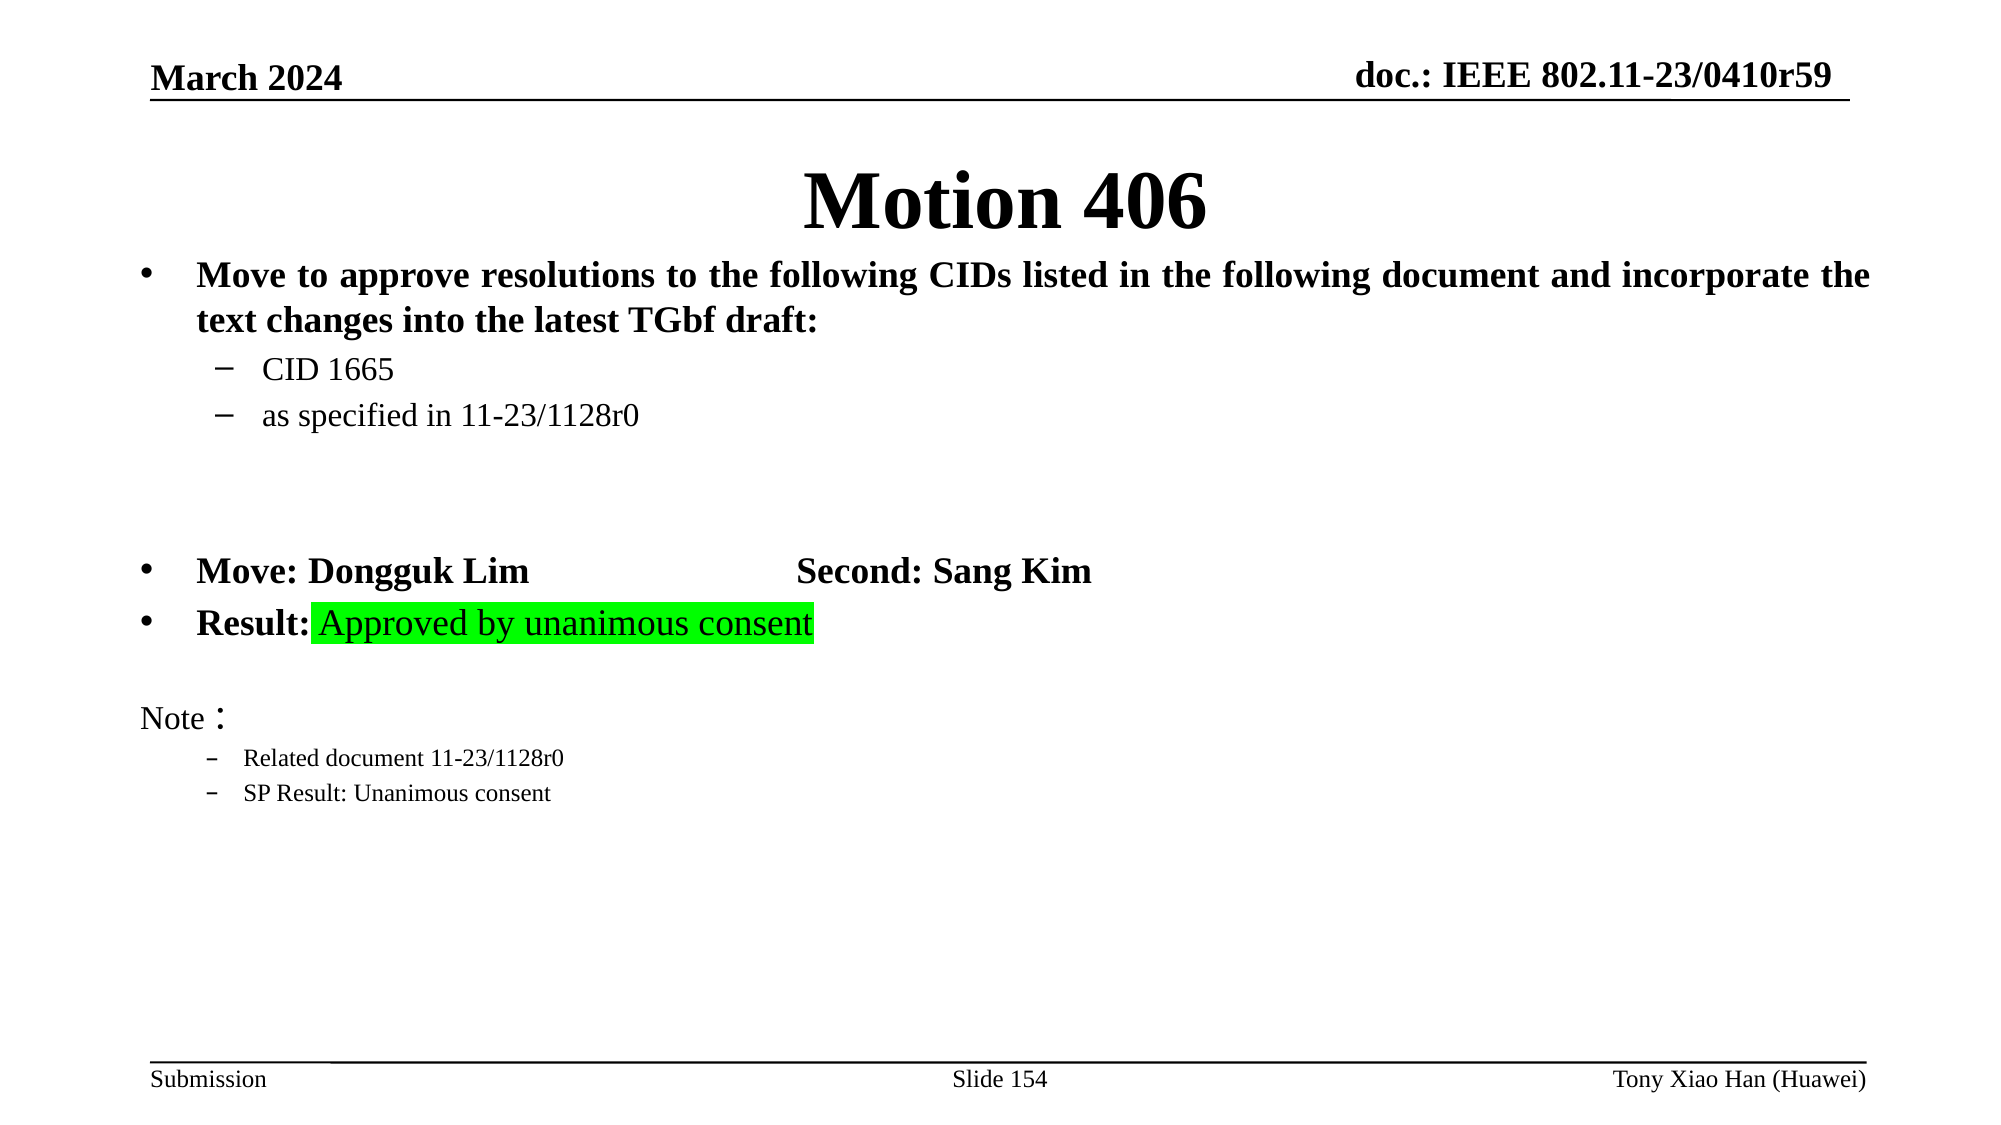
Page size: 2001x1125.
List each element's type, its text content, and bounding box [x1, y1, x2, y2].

text_box Move to approve resolutions to the following CIDs listed in the following document and incorporate the text changes into the latest TGbf draft: CID 1665 as specified in 11-23/1128r0 Move: Dongguk Lim Second: Sang Kim Result: Approved by unanimous consent Note： Related document 11-23/1128r0 SP Result: Unanimous consent [125, 212, 1888, 900]
text_box Motion 406 [368, 137, 1644, 212]
